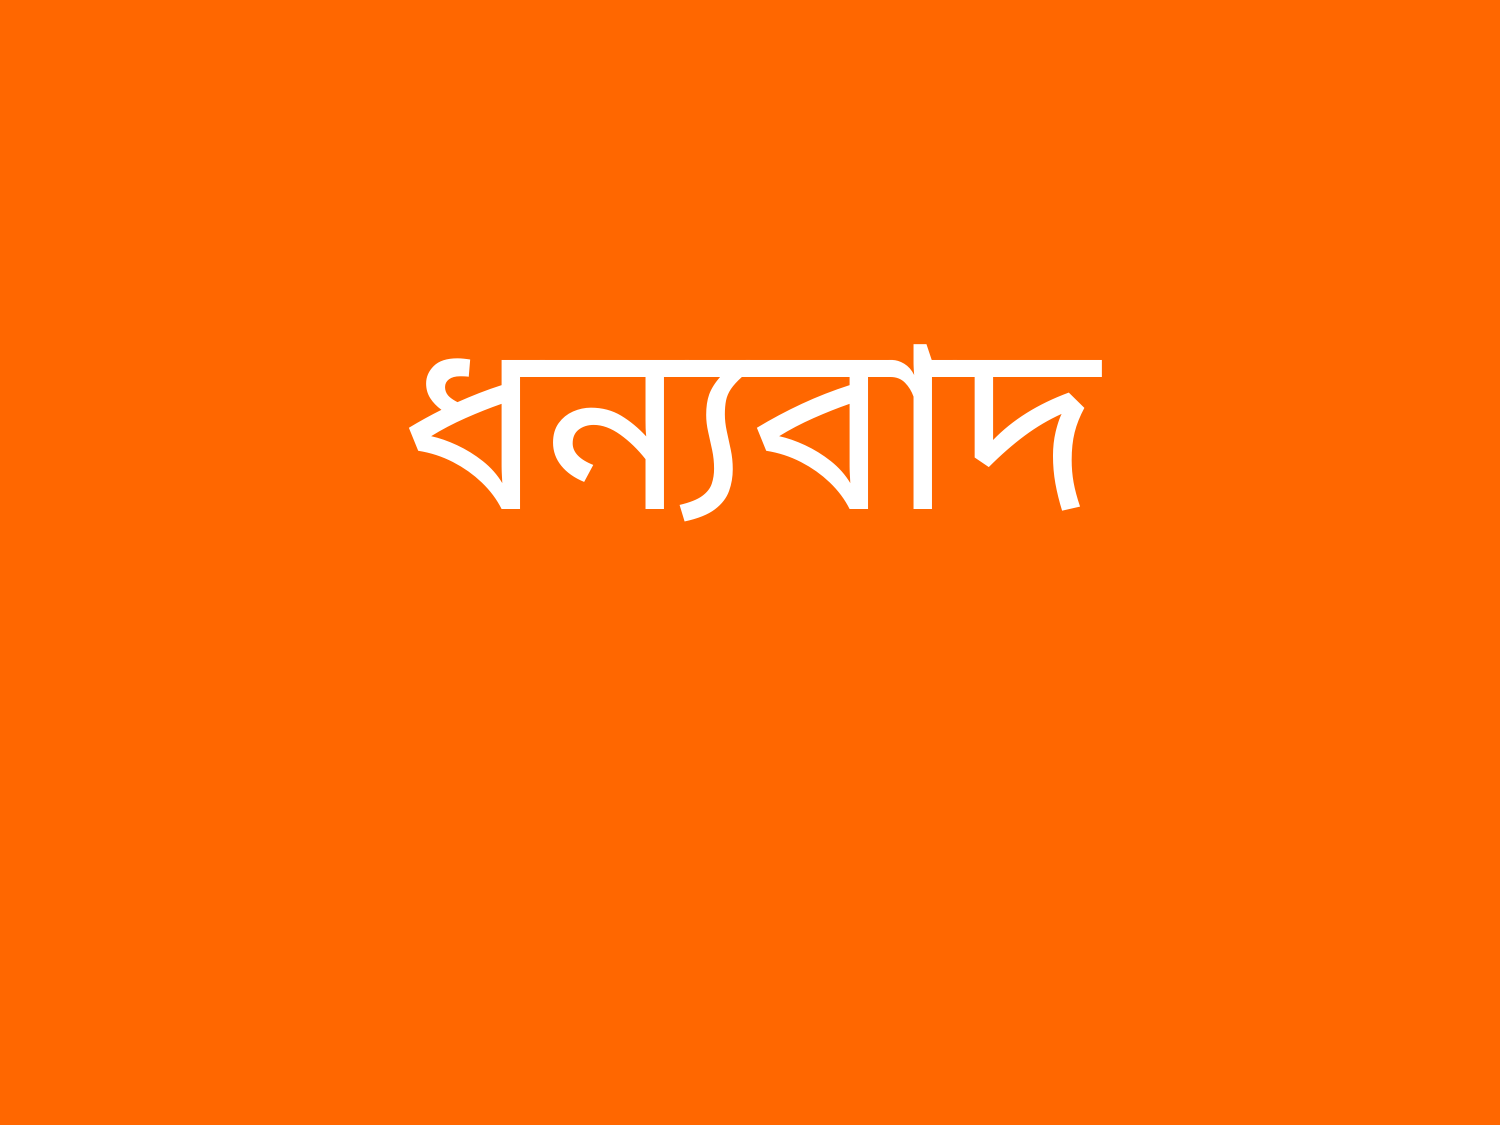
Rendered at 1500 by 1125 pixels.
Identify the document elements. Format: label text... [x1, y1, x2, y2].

list ধন্যবাদ [75, 262, 1425, 1005]
